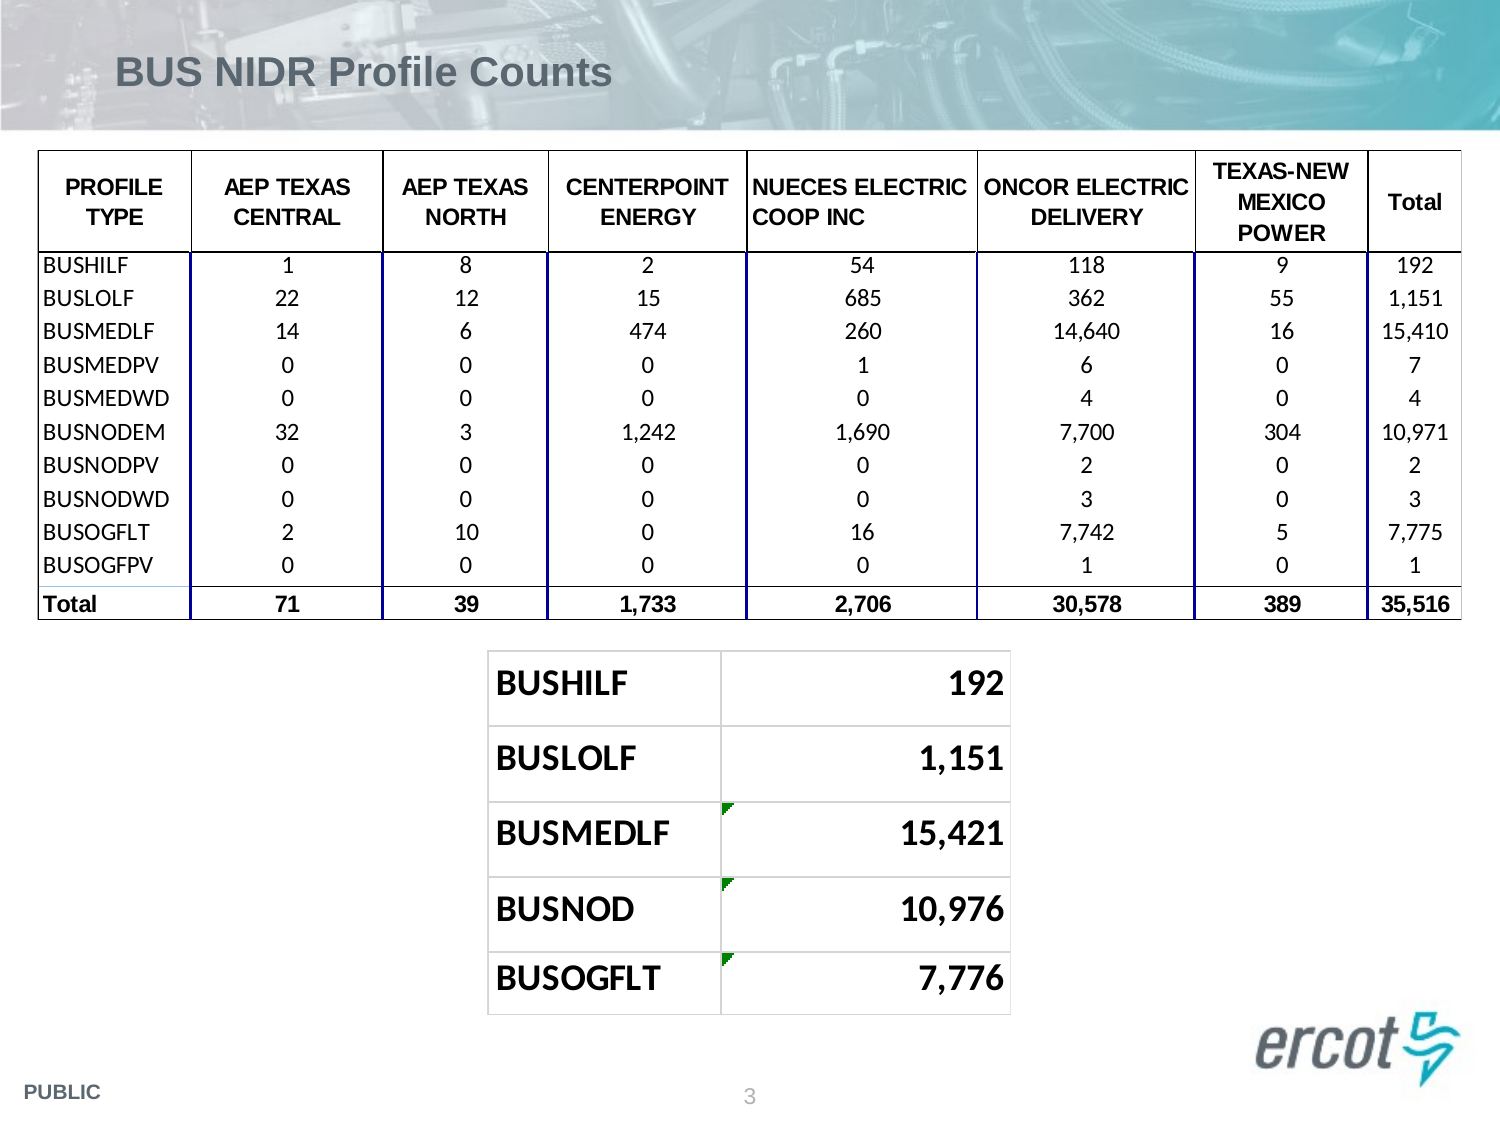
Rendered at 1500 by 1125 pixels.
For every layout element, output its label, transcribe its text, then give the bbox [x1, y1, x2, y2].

slide_number 3 [712, 1077, 788, 1113]
picture [0, 0, 1500, 1125]
title BUS NIDR Profile Counts [99, 37, 800, 110]
